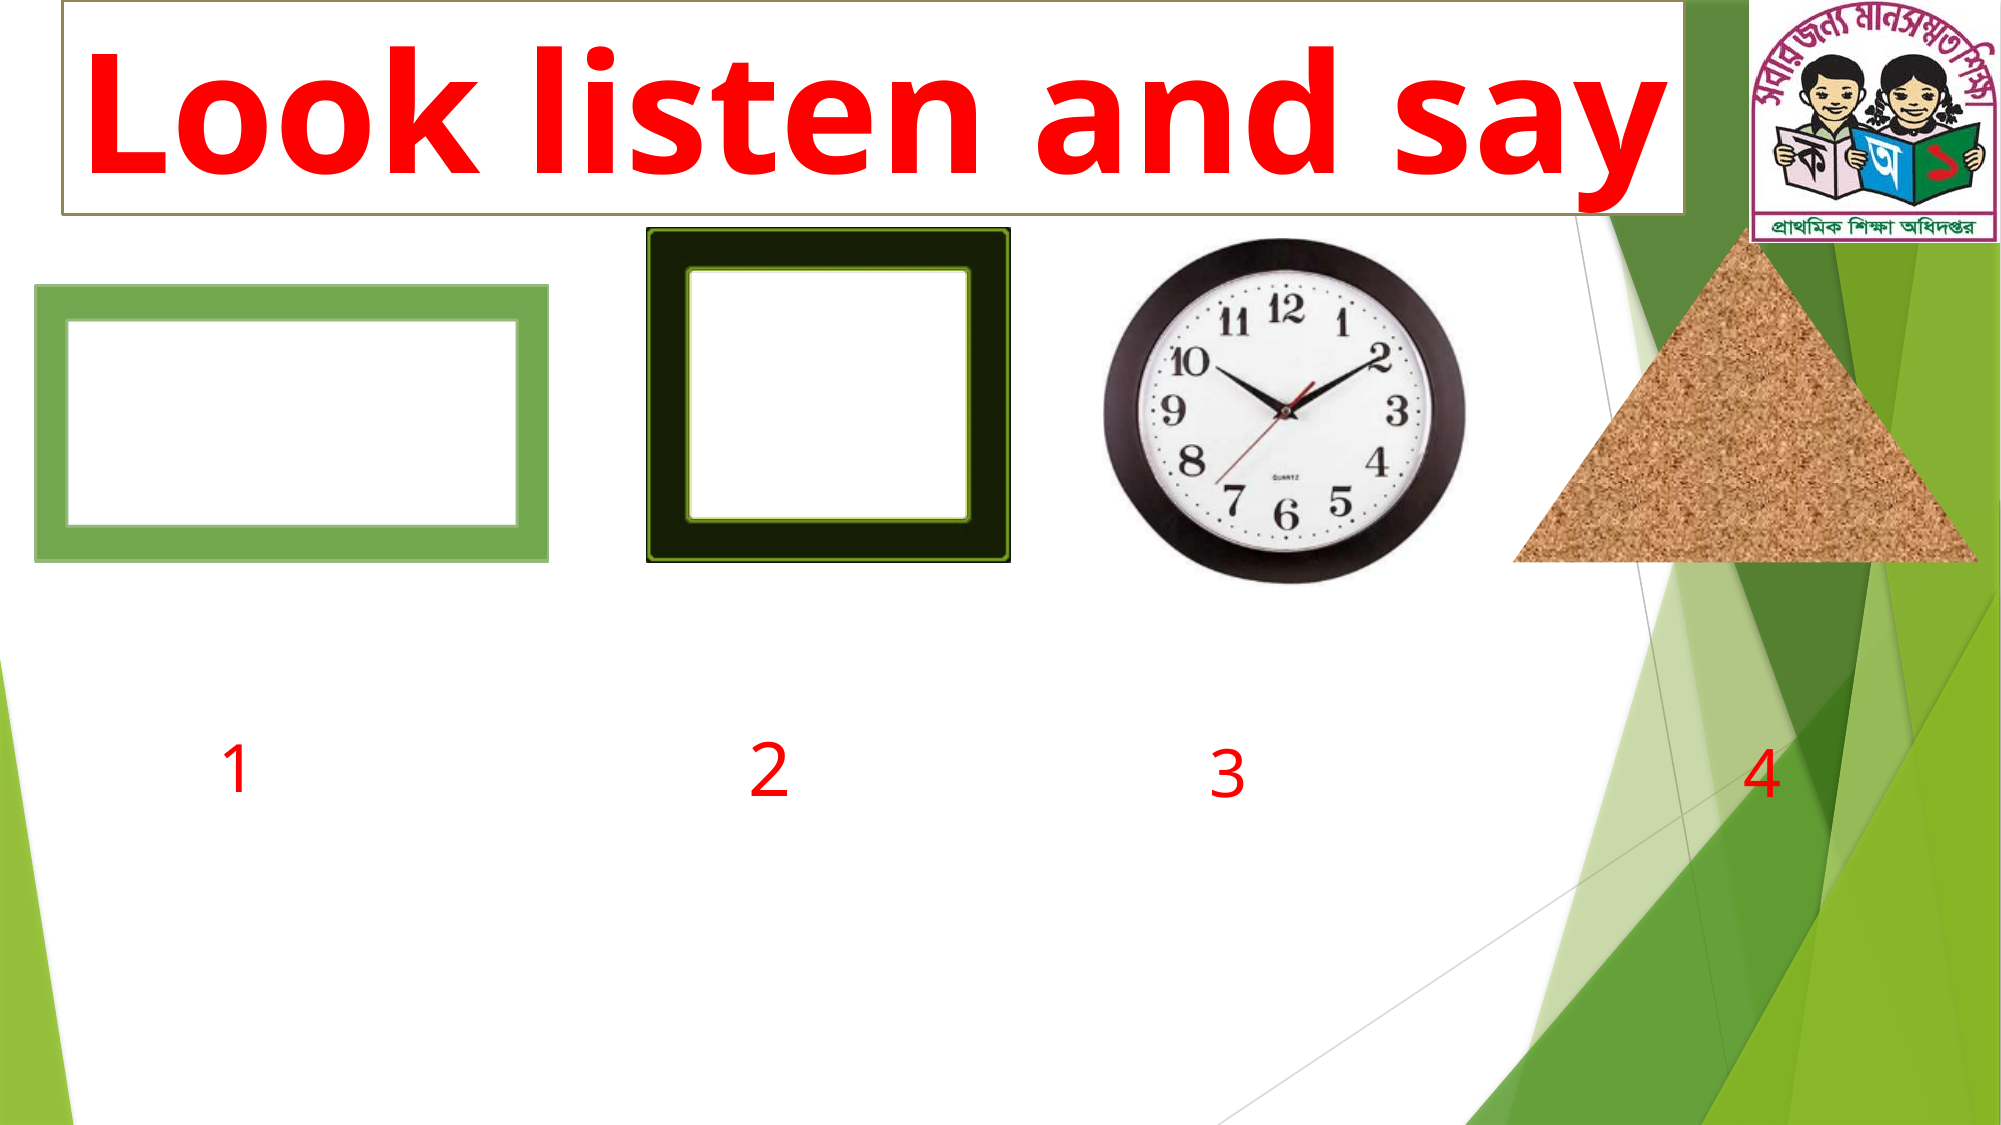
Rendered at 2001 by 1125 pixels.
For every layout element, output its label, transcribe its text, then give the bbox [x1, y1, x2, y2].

text_box 3 [1108, 723, 1469, 819]
picture [1102, 238, 1469, 588]
text_box [1511, 229, 1982, 564]
picture [33, 283, 550, 563]
text_box 1 [203, 718, 331, 814]
text_box 2 [675, 713, 1000, 819]
text_box 4 [1573, 723, 1919, 819]
picture [1748, 0, 2000, 244]
text_box Look listen and say [61, 0, 1686, 216]
picture [645, 226, 1011, 563]
